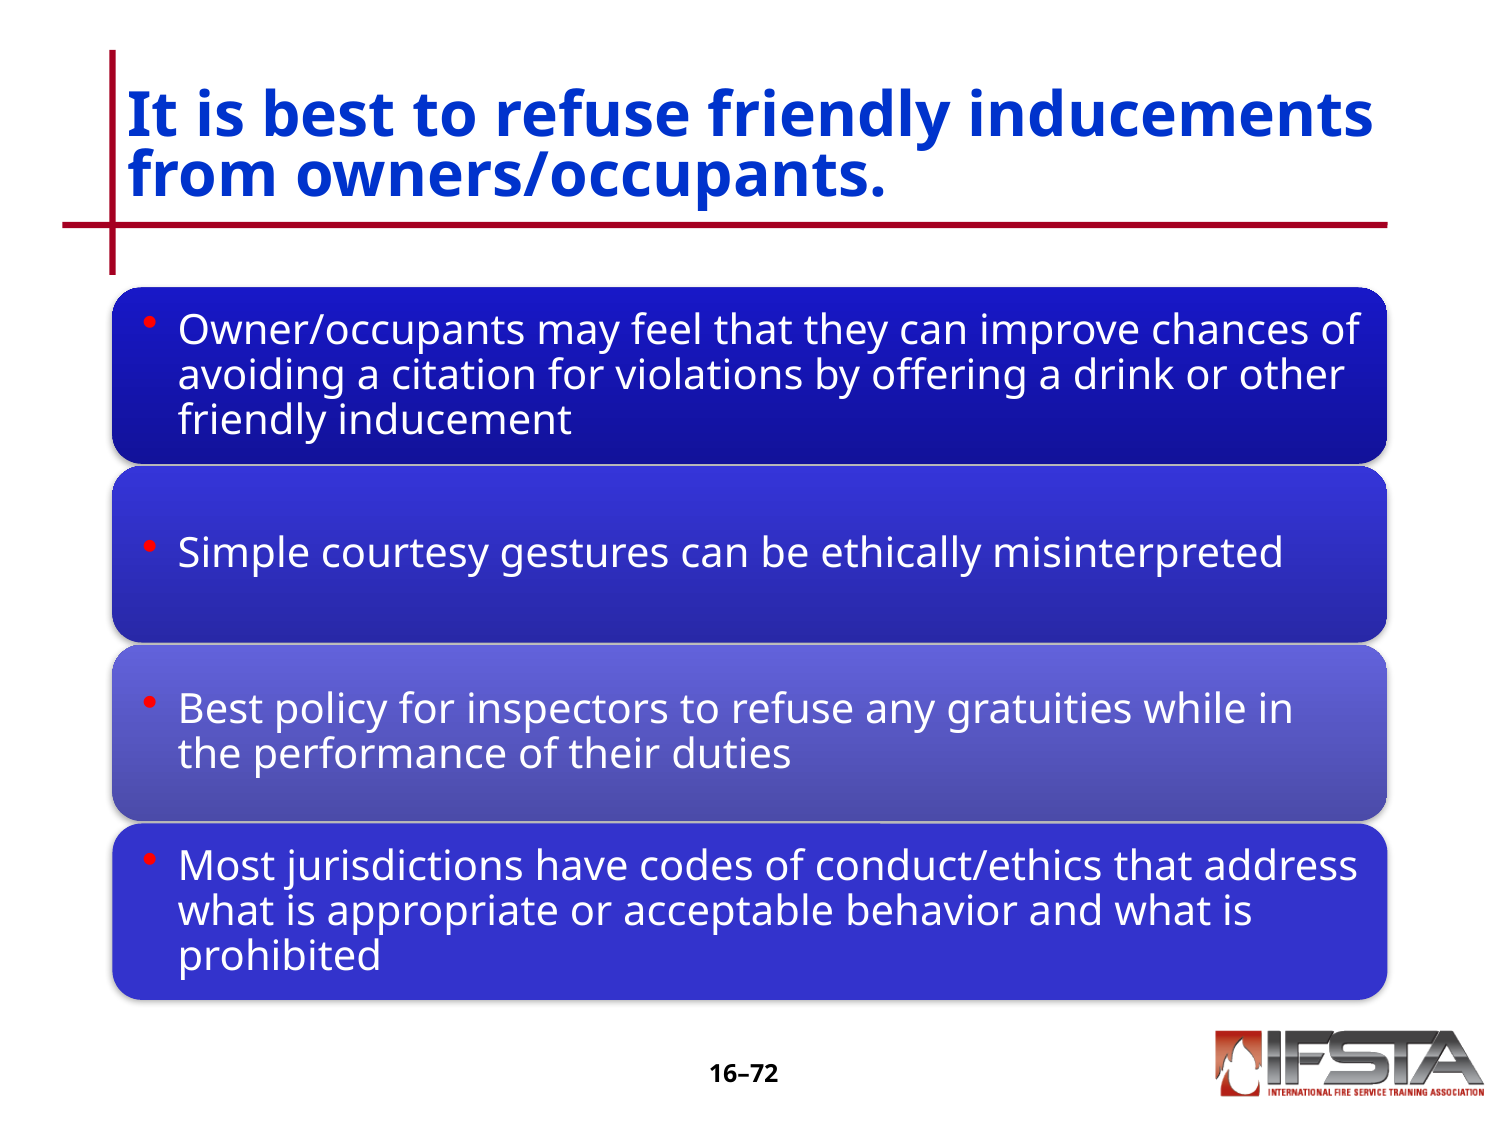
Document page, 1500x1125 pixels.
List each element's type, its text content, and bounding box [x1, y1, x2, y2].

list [112, 287, 1388, 1001]
title It is best to refuse friendly inducements from owners/occupants. [112, 81, 1400, 232]
picture [1215, 1030, 1485, 1099]
slide_number 16–71 [587, 1050, 900, 1125]
